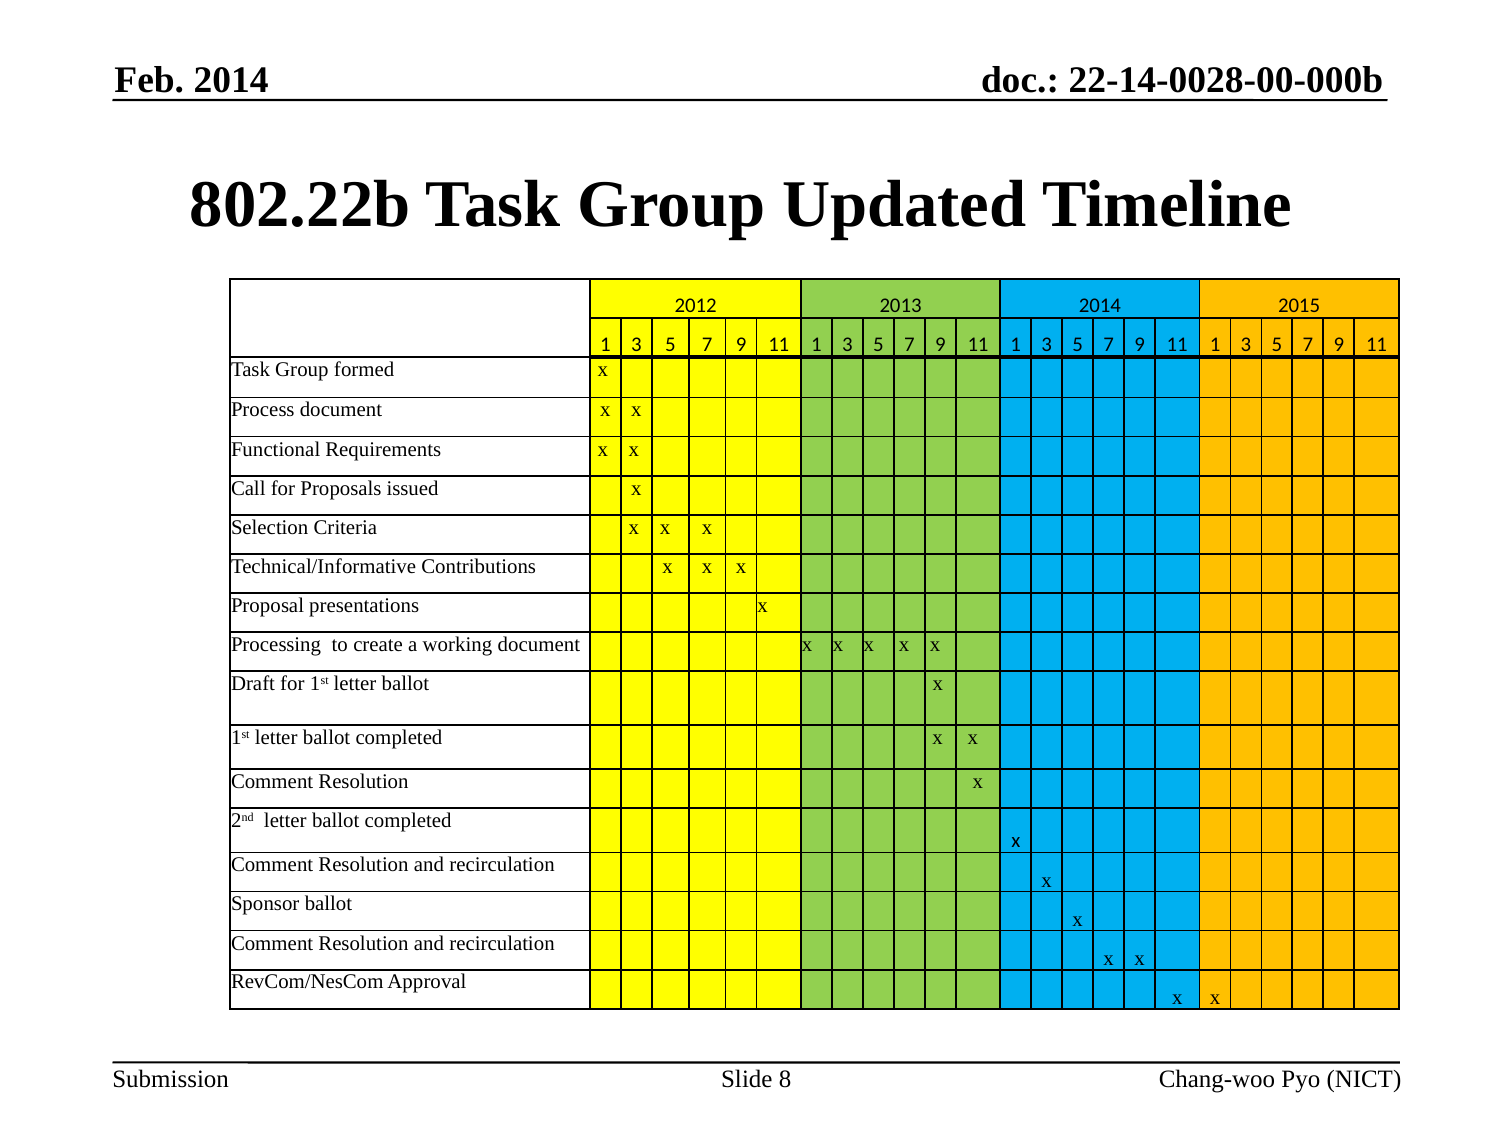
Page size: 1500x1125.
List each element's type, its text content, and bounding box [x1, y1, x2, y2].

table_cell [802, 477, 831, 514]
table_cell [1262, 359, 1291, 397]
table_cell [653, 770, 688, 807]
table_cell x [757, 594, 800, 631]
table_cell [1262, 516, 1291, 553]
table_cell [833, 672, 862, 724]
table_cell [895, 672, 924, 724]
table_cell [653, 398, 688, 436]
table_cell [1063, 477, 1092, 514]
table_cell [726, 770, 756, 807]
table_cell [1200, 477, 1230, 514]
table_cell [1231, 594, 1261, 631]
table_cell [1200, 437, 1230, 475]
table_cell [1355, 931, 1398, 969]
table_cell [833, 555, 862, 592]
table_cell [1200, 398, 1230, 436]
table_cell [1355, 555, 1398, 592]
table_cell [726, 477, 756, 514]
table_cell [653, 726, 688, 768]
table_cell [1200, 516, 1230, 553]
table_cell [1156, 809, 1199, 852]
table_cell [1063, 770, 1092, 807]
table_cell [1125, 971, 1154, 1008]
table_cell [1231, 726, 1261, 768]
table_cell x [622, 477, 651, 514]
table_cell [1324, 359, 1353, 397]
table_cell [1355, 726, 1398, 768]
table_cell [1094, 398, 1123, 436]
table_cell [653, 892, 688, 930]
table_cell [1293, 437, 1322, 475]
table_cell [802, 726, 831, 768]
table_cell 7 [1293, 319, 1322, 355]
table_cell [1032, 633, 1061, 670]
table_cell [1293, 398, 1322, 436]
table_cell [1156, 770, 1199, 807]
table_cell [1324, 437, 1353, 475]
table_cell [802, 594, 831, 631]
table_cell 9 [1125, 319, 1154, 355]
table_cell [957, 892, 999, 930]
table_cell [622, 555, 651, 592]
table_cell [591, 809, 620, 852]
table_cell [622, 971, 651, 1008]
table_cell [1293, 931, 1322, 969]
table_cell x [1063, 892, 1092, 930]
table_cell [1355, 398, 1398, 436]
table_cell [757, 853, 800, 891]
table_cell 7 [1094, 319, 1123, 355]
table_cell [726, 672, 756, 724]
table_cell [833, 853, 862, 891]
table_cell x [864, 633, 893, 670]
table_cell [1262, 437, 1291, 475]
table_cell [1156, 555, 1199, 592]
table_cell 9 [726, 319, 756, 355]
table_cell Sponsor ballot [231, 892, 589, 930]
table_cell 7 [895, 319, 924, 355]
table_cell [622, 672, 651, 724]
table_cell [591, 971, 620, 1008]
table_cell [1125, 398, 1154, 436]
table_cell [591, 770, 620, 807]
table_cell [622, 853, 651, 891]
table_cell [1001, 931, 1030, 969]
table_cell [957, 516, 999, 553]
table_cell [1355, 359, 1398, 397]
table_cell 9 [1324, 319, 1353, 355]
table_cell [895, 853, 924, 891]
table_cell [1032, 726, 1061, 768]
table_cell [1094, 726, 1123, 768]
table_cell x [726, 555, 756, 592]
table_cell 9 [926, 319, 955, 355]
slide_number Slide 8 [712, 1061, 800, 1093]
table_cell [1001, 971, 1030, 1008]
table_cell [1355, 672, 1398, 724]
table_cell [926, 971, 955, 1008]
table_cell 1st letter ballot completed [231, 726, 589, 768]
table_cell [1094, 633, 1123, 670]
table_cell [1001, 726, 1030, 768]
table_cell [1125, 555, 1154, 592]
table_cell [802, 437, 831, 475]
table_cell [1231, 892, 1261, 930]
table_cell [1032, 931, 1061, 969]
table_cell x [622, 398, 651, 436]
table_cell [957, 971, 999, 1008]
table_cell Functional Requirements [231, 437, 589, 475]
table_cell Comment Resolution and recirculation [231, 931, 589, 969]
table_cell [653, 633, 688, 670]
table_header 2014 [1001, 280, 1199, 317]
table_cell [1293, 633, 1322, 670]
table_cell [757, 437, 800, 475]
table_cell [757, 633, 800, 670]
table_cell 1 [1001, 319, 1030, 355]
table_cell [957, 594, 999, 631]
table_cell [926, 770, 955, 807]
table_cell [895, 892, 924, 930]
table_cell [1156, 853, 1199, 891]
table_cell [1200, 809, 1230, 852]
table_cell [591, 892, 620, 930]
table_cell [1324, 770, 1353, 807]
table_cell [1355, 633, 1398, 670]
table_cell x [802, 633, 831, 670]
table_cell [1125, 853, 1154, 891]
table_cell [1001, 770, 1030, 807]
table_cell [1200, 359, 1230, 397]
table_cell [802, 398, 831, 436]
table_cell [895, 516, 924, 553]
table_cell x [653, 516, 688, 553]
table_cell RevCom/NesCom Approval [231, 971, 589, 1008]
table_cell [1200, 555, 1230, 592]
table_cell [1231, 809, 1261, 852]
table_cell [926, 398, 955, 436]
table_cell [1156, 398, 1199, 436]
table_cell [726, 892, 756, 930]
table_cell [1200, 633, 1230, 670]
table_cell [757, 931, 800, 969]
table_cell [833, 594, 862, 631]
table_cell 11 [957, 319, 999, 355]
table_cell 5 [1262, 319, 1291, 355]
table_cell [864, 672, 893, 724]
table_cell [1156, 633, 1199, 670]
table_cell [1200, 770, 1230, 807]
table_cell [895, 555, 924, 592]
table_cell [690, 892, 725, 930]
table_cell [726, 971, 756, 1008]
table_cell [1156, 437, 1199, 475]
table_cell 11 [757, 319, 800, 355]
table_cell [957, 672, 999, 724]
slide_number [114, 54, 271, 101]
table_cell [726, 633, 756, 670]
table_cell [1324, 555, 1353, 592]
table_cell [757, 892, 800, 930]
table_cell 3 [1231, 319, 1261, 355]
table_cell [957, 398, 999, 436]
table_cell [864, 594, 893, 631]
table_cell [833, 437, 862, 475]
table_cell [1156, 892, 1199, 930]
table_cell [757, 555, 800, 592]
table_cell [1231, 477, 1261, 514]
table_cell [1032, 555, 1061, 592]
table_cell [622, 359, 651, 397]
table_cell [1293, 516, 1322, 553]
table_cell [957, 359, 999, 397]
table_cell [622, 726, 651, 768]
table_cell x [591, 398, 620, 436]
table_cell [1094, 477, 1123, 514]
table_cell [895, 809, 924, 852]
table_cell [622, 770, 651, 807]
table_cell x [622, 516, 651, 553]
table_cell [591, 672, 620, 724]
table_cell [1324, 516, 1353, 553]
table_cell [1355, 477, 1398, 514]
table_cell [653, 437, 688, 475]
table_cell [1262, 672, 1291, 724]
table_cell [1125, 633, 1154, 670]
table_cell [1032, 437, 1061, 475]
table_cell 2nd letter ballot completed [231, 809, 589, 852]
table_cell [833, 398, 862, 436]
table_cell [957, 633, 999, 670]
table_cell Comment Resolution and recirculation [231, 853, 589, 891]
table_cell [1156, 477, 1199, 514]
table_cell [726, 594, 756, 631]
table_cell [1324, 971, 1353, 1008]
table_cell [1293, 726, 1322, 768]
table_cell [926, 594, 955, 631]
table_cell [653, 931, 688, 969]
table_cell 5 [653, 319, 688, 355]
table_cell [1156, 594, 1199, 631]
table_cell [926, 555, 955, 592]
table_cell [1324, 633, 1353, 670]
table_cell [1094, 672, 1123, 724]
table_cell [1262, 931, 1291, 969]
table_cell 7 [690, 319, 725, 355]
table_cell [1063, 931, 1092, 969]
table_cell [957, 437, 999, 475]
table_cell [957, 477, 999, 514]
table_cell [1063, 809, 1092, 852]
table_cell [690, 594, 725, 631]
table_cell [1293, 359, 1322, 397]
table_cell [864, 398, 893, 436]
table_cell [1355, 971, 1398, 1008]
table_cell [864, 853, 893, 891]
table_cell x [1200, 971, 1230, 1008]
table_cell [726, 437, 756, 475]
table_cell Selection Criteria [231, 516, 589, 553]
table_cell [864, 770, 893, 807]
table_cell [757, 770, 800, 807]
table_cell [802, 555, 831, 592]
table_cell [726, 853, 756, 891]
table_cell [926, 516, 955, 553]
table_cell [1063, 594, 1092, 631]
table_cell Processing to create a working document [231, 633, 589, 670]
table_cell [1094, 809, 1123, 852]
table_cell [1262, 726, 1291, 768]
table_cell [757, 672, 800, 724]
table_cell [1355, 594, 1398, 631]
table_cell [864, 437, 893, 475]
table_cell [1032, 594, 1061, 631]
table_cell [957, 555, 999, 592]
table_cell [1032, 971, 1061, 1008]
table_cell [1231, 853, 1261, 891]
table_cell [1032, 770, 1061, 807]
table_cell [1063, 555, 1092, 592]
table_cell [591, 477, 620, 514]
table_cell [653, 672, 688, 724]
table_cell [1355, 770, 1398, 807]
table_cell [653, 809, 688, 852]
table_cell [802, 516, 831, 553]
table_cell [1001, 633, 1030, 670]
table_cell [591, 516, 620, 553]
table_cell [1063, 398, 1092, 436]
table_cell [802, 809, 831, 852]
table_cell [690, 853, 725, 891]
table_cell [1231, 555, 1261, 592]
table_cell x [1032, 853, 1061, 891]
table_cell [690, 770, 725, 807]
table_cell [1355, 853, 1398, 891]
table_cell [1156, 931, 1199, 969]
table_cell [1032, 359, 1061, 397]
table_cell [1293, 555, 1322, 592]
table_cell 5 [1063, 319, 1092, 355]
table_cell [757, 971, 800, 1008]
table_cell [864, 477, 893, 514]
table_cell [833, 726, 862, 768]
table_cell [957, 809, 999, 852]
table_cell [1200, 594, 1230, 631]
table_cell [1156, 516, 1199, 553]
table_cell [1262, 892, 1291, 930]
table_cell [622, 633, 651, 670]
table_cell [833, 809, 862, 852]
table_cell [653, 594, 688, 631]
table_cell [957, 931, 999, 969]
table_cell 3 [622, 319, 651, 355]
table_cell x [1094, 931, 1123, 969]
table_cell [864, 971, 893, 1008]
table_cell 3 [833, 319, 862, 355]
table_cell [1125, 477, 1154, 514]
table_cell Task Group formed [231, 358, 589, 397]
table_cell [1001, 477, 1030, 514]
table_cell [864, 809, 893, 852]
table_header 2013 [802, 280, 999, 317]
table_cell [1032, 398, 1061, 436]
table_cell [1231, 359, 1261, 397]
table_cell x [622, 437, 651, 475]
table_cell [1094, 555, 1123, 592]
table_cell [864, 931, 893, 969]
table_cell [591, 594, 620, 631]
table_cell [895, 437, 924, 475]
table_cell [690, 633, 725, 670]
table_cell [833, 931, 862, 969]
table_cell [926, 477, 955, 514]
table_cell [591, 555, 620, 592]
table_cell x [833, 633, 862, 670]
table_cell x [690, 516, 725, 553]
table_cell [895, 477, 924, 514]
table_cell [802, 770, 831, 807]
table_cell [1324, 853, 1353, 891]
table_cell x [591, 437, 620, 475]
table_cell [1063, 971, 1092, 1008]
table_cell [1094, 853, 1123, 891]
table_cell [802, 931, 831, 969]
table_cell [1324, 672, 1353, 724]
table_cell [833, 359, 862, 397]
table_cell [895, 931, 924, 969]
table_cell [895, 594, 924, 631]
table_cell [833, 477, 862, 514]
table_cell [1262, 398, 1291, 436]
table_cell [1262, 770, 1291, 807]
table_cell [1063, 672, 1092, 724]
table_cell [653, 477, 688, 514]
title 802.22b Task Group Updated Timeline [112, 112, 1388, 288]
table_cell [1200, 931, 1230, 969]
table_cell [757, 477, 800, 514]
table_cell [1231, 398, 1261, 436]
table_cell [726, 726, 756, 768]
table_cell [1001, 892, 1030, 930]
table_cell [591, 853, 620, 891]
table_cell [1156, 359, 1199, 397]
table_cell [1231, 770, 1261, 807]
table_cell [1001, 594, 1030, 631]
table_cell [802, 853, 831, 891]
table_cell Draft for 1st letter ballot [231, 672, 589, 724]
table_cell [1293, 477, 1322, 514]
table_cell Process document [231, 398, 589, 436]
table_cell [895, 726, 924, 768]
table_cell [1094, 516, 1123, 553]
table_cell [653, 853, 688, 891]
table_cell [864, 359, 893, 397]
table_cell 11 [1355, 319, 1398, 355]
table_cell [1001, 672, 1030, 724]
table_cell Comment Resolution [231, 770, 589, 807]
table_cell [1293, 892, 1322, 930]
table_cell x [1001, 809, 1030, 852]
table_cell [1001, 398, 1030, 436]
table_cell [1032, 672, 1061, 724]
table_cell [622, 809, 651, 852]
table_cell [1262, 809, 1291, 852]
table_cell [1032, 477, 1061, 514]
table_cell [1156, 672, 1199, 724]
table_cell [726, 516, 756, 553]
table_cell [1063, 516, 1092, 553]
table_cell [1355, 516, 1398, 553]
table_cell x [926, 633, 955, 670]
table_cell Technical/Informative Contributions [231, 555, 589, 592]
table_cell [726, 359, 756, 397]
table_cell [1293, 853, 1322, 891]
table_cell [1324, 398, 1353, 436]
table_cell [1324, 809, 1353, 852]
table_cell [690, 477, 725, 514]
table_cell x [926, 726, 955, 768]
table_cell [1001, 516, 1030, 553]
table_cell [690, 931, 725, 969]
table_cell [1355, 437, 1398, 475]
table_cell [1094, 892, 1123, 930]
table_cell x [1125, 931, 1154, 969]
table_cell [957, 853, 999, 891]
table_cell [802, 359, 831, 397]
table_cell x [591, 359, 620, 397]
table_cell [1094, 359, 1123, 397]
table_cell [1001, 359, 1030, 397]
table_cell [726, 809, 756, 852]
table_cell [1001, 853, 1030, 891]
table_cell [1094, 437, 1123, 475]
table_cell [802, 672, 831, 724]
table_cell [622, 931, 651, 969]
table_cell [231, 318, 589, 356]
table_cell [690, 398, 725, 436]
table_cell [653, 971, 688, 1008]
table_cell [1125, 726, 1154, 768]
table_cell [1063, 853, 1092, 891]
table_cell [1001, 437, 1030, 475]
table_cell 11 [1156, 319, 1199, 355]
table_cell [1094, 971, 1123, 1008]
table_cell [1125, 594, 1154, 631]
table_cell [1262, 633, 1291, 670]
table_cell [757, 809, 800, 852]
table_cell [802, 971, 831, 1008]
table_cell [622, 892, 651, 930]
table_cell [1231, 516, 1261, 553]
table_cell [1125, 672, 1154, 724]
table_cell [1094, 770, 1123, 807]
table_cell 1 [1200, 319, 1230, 355]
table_cell [1125, 809, 1154, 852]
table_cell [926, 437, 955, 475]
table_cell [1231, 437, 1261, 475]
table_cell [1324, 477, 1353, 514]
table_cell [690, 971, 725, 1008]
table_cell [1262, 971, 1291, 1008]
table_cell Proposal presentations [231, 594, 589, 631]
table_cell [757, 398, 800, 436]
table_cell [1231, 672, 1261, 724]
table_cell [653, 359, 688, 397]
table_cell [1200, 892, 1230, 930]
table_cell 1 [802, 319, 831, 355]
table_cell [926, 359, 955, 397]
table_cell [1293, 971, 1322, 1008]
table_cell [926, 892, 955, 930]
table_cell [864, 516, 893, 553]
table_cell [757, 516, 800, 553]
table_cell [1324, 931, 1353, 969]
table_cell [622, 594, 651, 631]
table_cell x [957, 726, 999, 768]
table_cell [1231, 633, 1261, 670]
table_cell [591, 931, 620, 969]
table_cell [864, 555, 893, 592]
table_cell [1355, 809, 1398, 852]
table_cell [690, 726, 725, 768]
table_cell [895, 971, 924, 1008]
table_cell [1063, 437, 1092, 475]
table_cell [690, 809, 725, 852]
table_cell [1262, 477, 1291, 514]
table_cell [1063, 633, 1092, 670]
table_cell [1125, 516, 1154, 553]
table_cell [926, 853, 955, 891]
table_cell [926, 809, 955, 852]
table_cell [726, 398, 756, 436]
table_cell [895, 398, 924, 436]
table_cell x [926, 672, 955, 724]
table_cell [1001, 555, 1030, 592]
table_cell [1125, 437, 1154, 475]
table_cell 1 [591, 319, 620, 355]
table_cell [1032, 516, 1061, 553]
table_cell [1200, 726, 1230, 768]
table_cell Call for Proposals issued [231, 477, 589, 514]
table_cell [926, 931, 955, 969]
table_cell [757, 359, 800, 397]
table_cell [895, 770, 924, 807]
table_cell [1231, 931, 1261, 969]
table_cell [726, 931, 756, 969]
table_cell [1324, 594, 1353, 631]
table_cell x [957, 770, 999, 807]
table_cell [1293, 672, 1322, 724]
table_cell x [895, 633, 924, 670]
table_header 2015 [1200, 280, 1398, 317]
table_header [231, 280, 589, 318]
table_cell [1293, 770, 1322, 807]
table_cell [757, 726, 800, 768]
table_cell [833, 892, 862, 930]
table_cell [591, 726, 620, 768]
table_cell [1125, 359, 1154, 397]
table_cell [1032, 809, 1061, 852]
table_cell [802, 892, 831, 930]
table_cell [833, 770, 862, 807]
table_cell x [653, 555, 688, 592]
table_cell [895, 359, 924, 397]
table_header 2012 [591, 280, 800, 317]
table_cell [1063, 359, 1092, 397]
footer Chang-woo Pyo (NICT) [1155, 1061, 1402, 1093]
table_cell 5 [864, 319, 893, 355]
table_cell [591, 633, 620, 670]
table_cell [1324, 726, 1353, 768]
table_cell [1063, 726, 1092, 768]
table_cell [1231, 971, 1261, 1008]
table_cell [1355, 892, 1398, 930]
table_cell [833, 971, 862, 1008]
table_cell [1125, 892, 1154, 930]
table_cell [1262, 853, 1291, 891]
table_cell [690, 437, 725, 475]
table_cell x [1156, 971, 1199, 1008]
table_cell [1094, 594, 1123, 631]
table_cell [690, 359, 725, 397]
table_cell x [690, 555, 725, 592]
table_cell [1032, 892, 1061, 930]
table_cell [1156, 726, 1199, 768]
table_cell [1125, 770, 1154, 807]
table_cell [1293, 809, 1322, 852]
table_cell [1262, 555, 1291, 592]
table_cell [833, 516, 862, 553]
table_cell [864, 726, 893, 768]
table_cell [1200, 853, 1230, 891]
table_cell [1324, 892, 1353, 930]
table_cell [864, 892, 893, 930]
table_cell [690, 672, 725, 724]
table_cell [1293, 594, 1322, 631]
table_cell [1200, 672, 1230, 724]
table_cell 3 [1032, 319, 1061, 355]
table_cell [1262, 594, 1291, 631]
